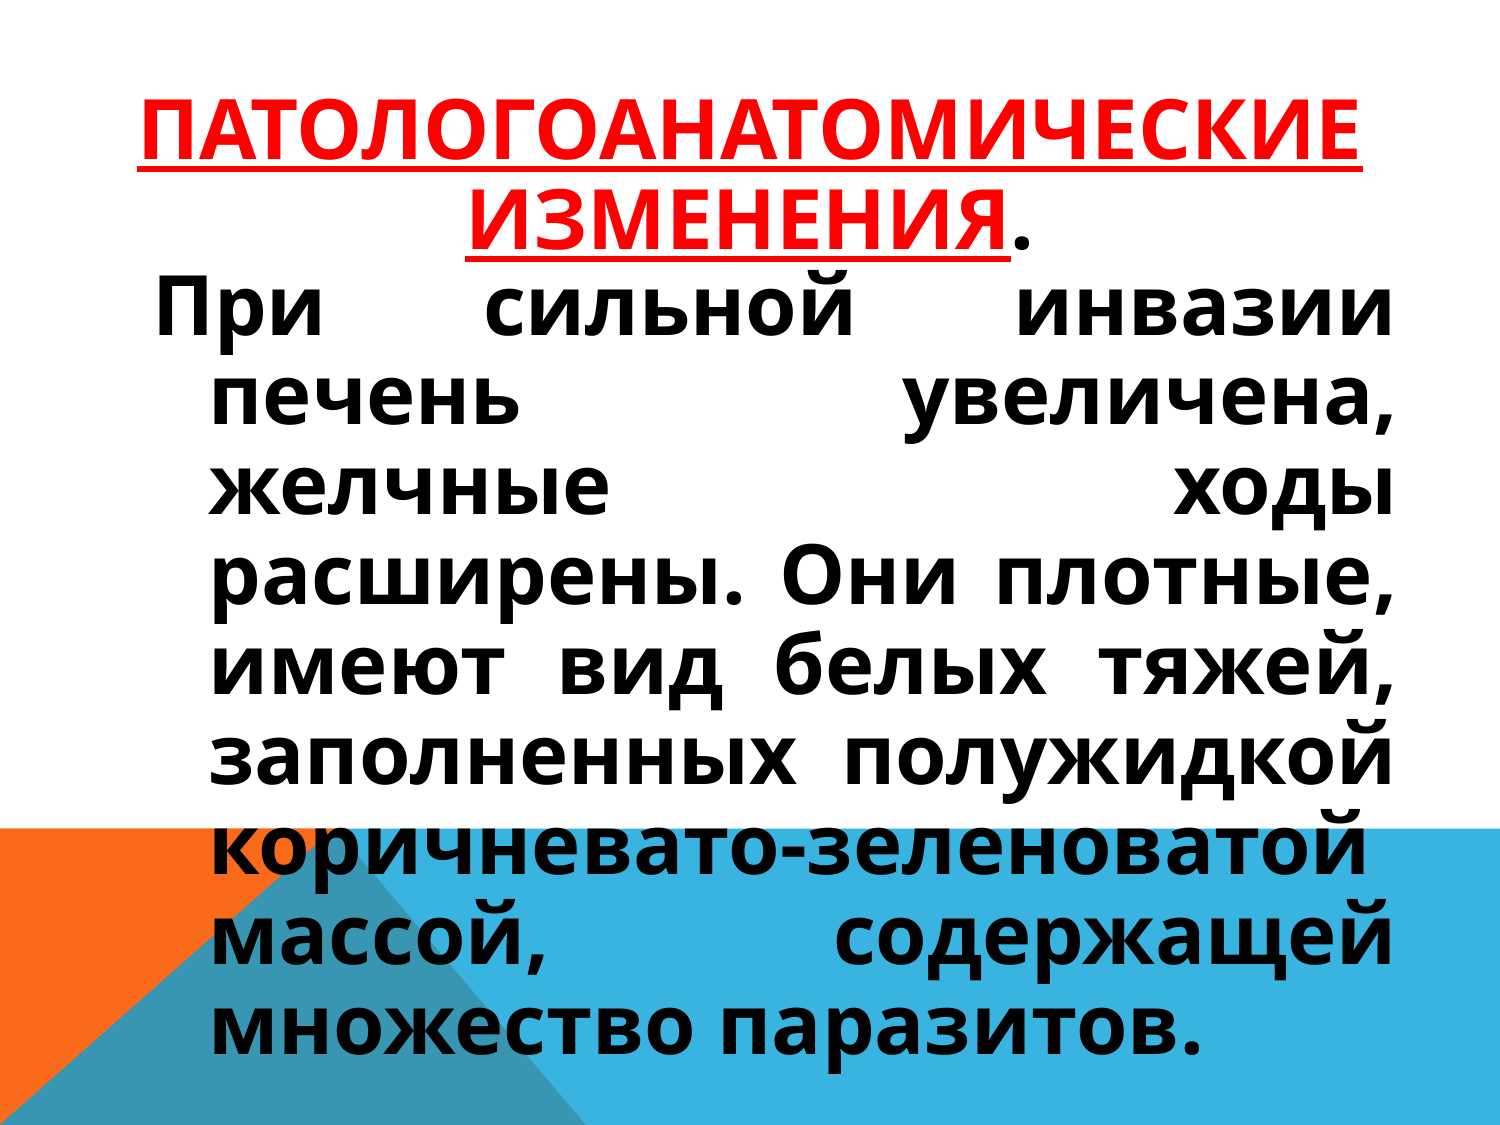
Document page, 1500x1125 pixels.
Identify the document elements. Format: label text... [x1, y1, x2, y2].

title Патологоанатомические изменения. [75, 79, 1425, 275]
list При сильной инвазии печень увеличена, желчные ходы расширены. Они плотные, имеют вид белых тяжей, заполненных полужидкой коричневато-зеленоватой массой, содержащей множество паразитов. [137, 255, 1413, 1050]
